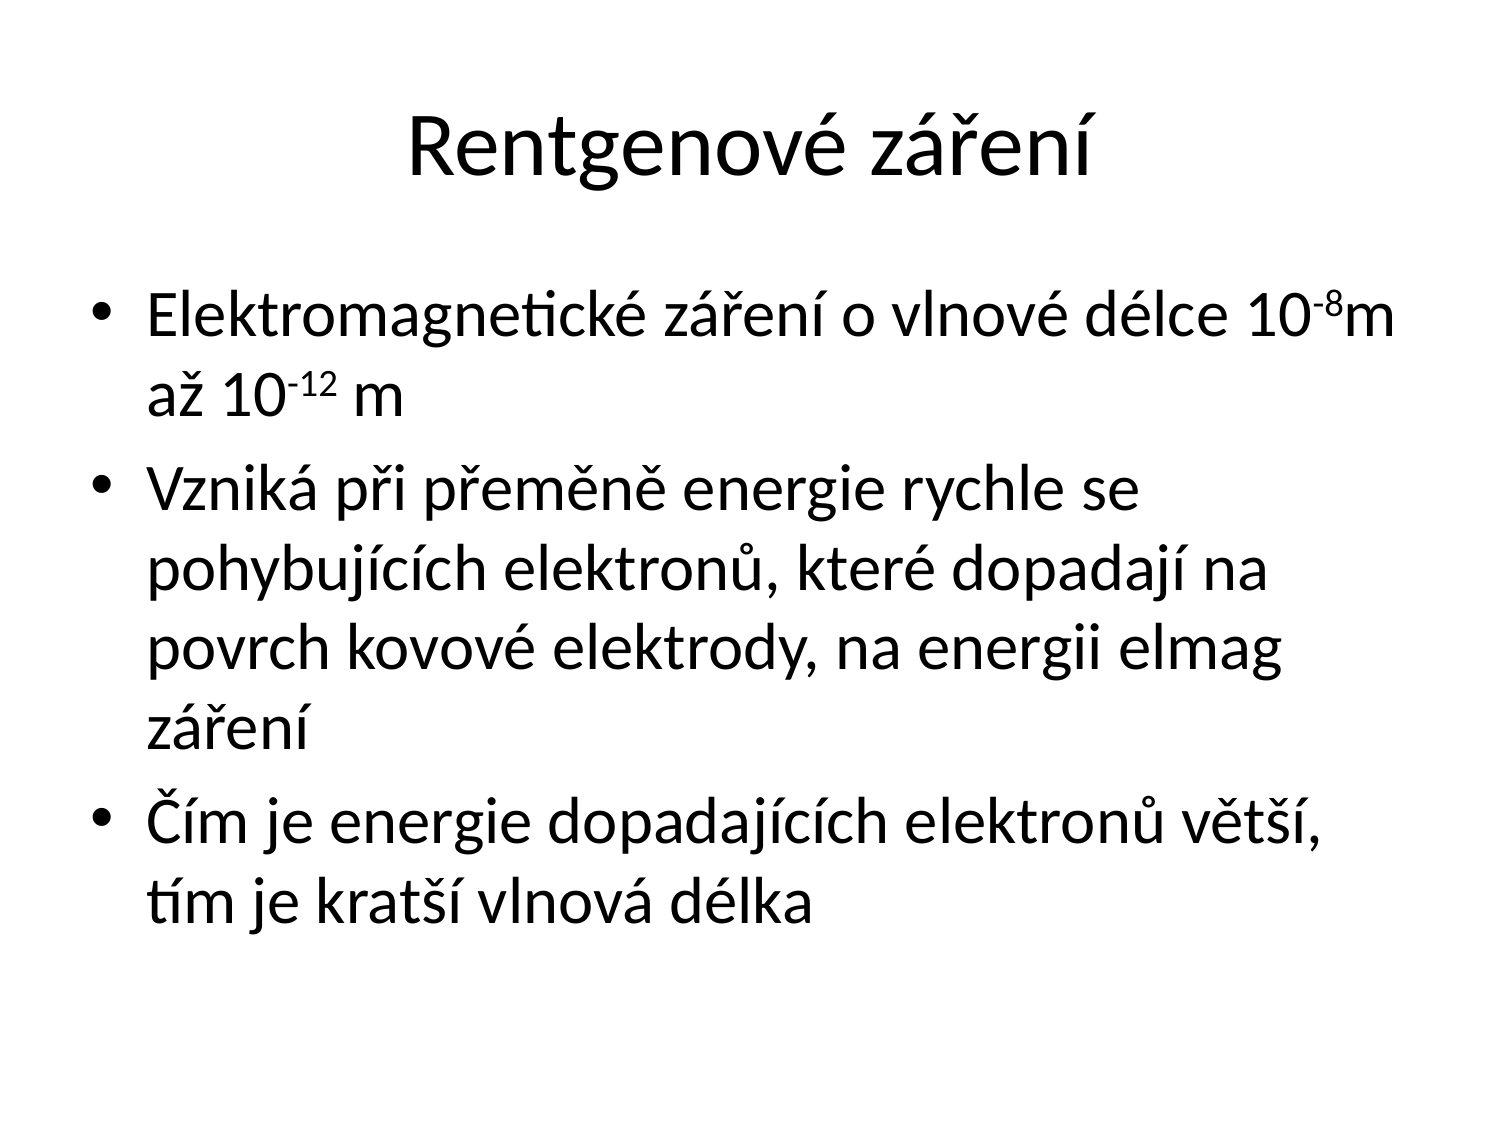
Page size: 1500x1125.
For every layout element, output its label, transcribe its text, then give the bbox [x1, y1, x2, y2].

list Elektromagnetické záření o vlnové délce 10-8m až 10-12 m Vzniká při přeměně energie rychle se pohybujících elektronů, které dopadají na povrch kovové elektrody, na energii elmag záření Čím je energie dopadajících elektronů větší, tím je kratší vlnová délka [75, 262, 1425, 1005]
title Rentgenové záření [75, 45, 1425, 233]
